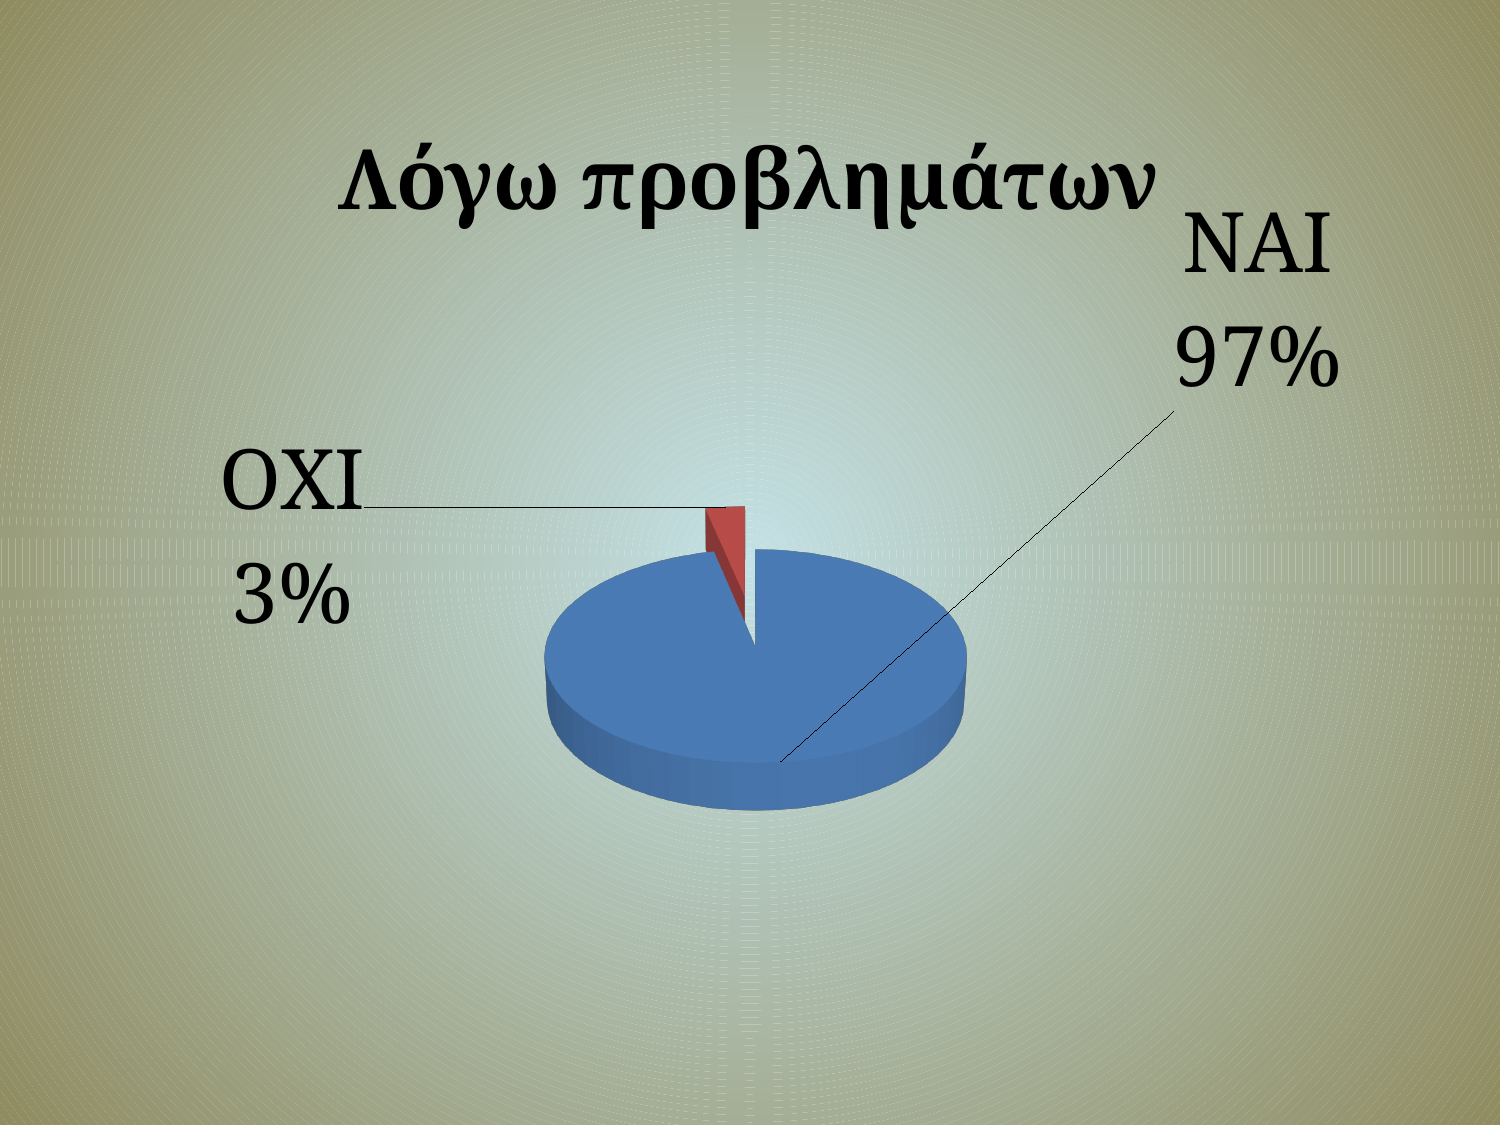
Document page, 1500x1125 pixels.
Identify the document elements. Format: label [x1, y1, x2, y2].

chart [0, 67, 1500, 1058]
